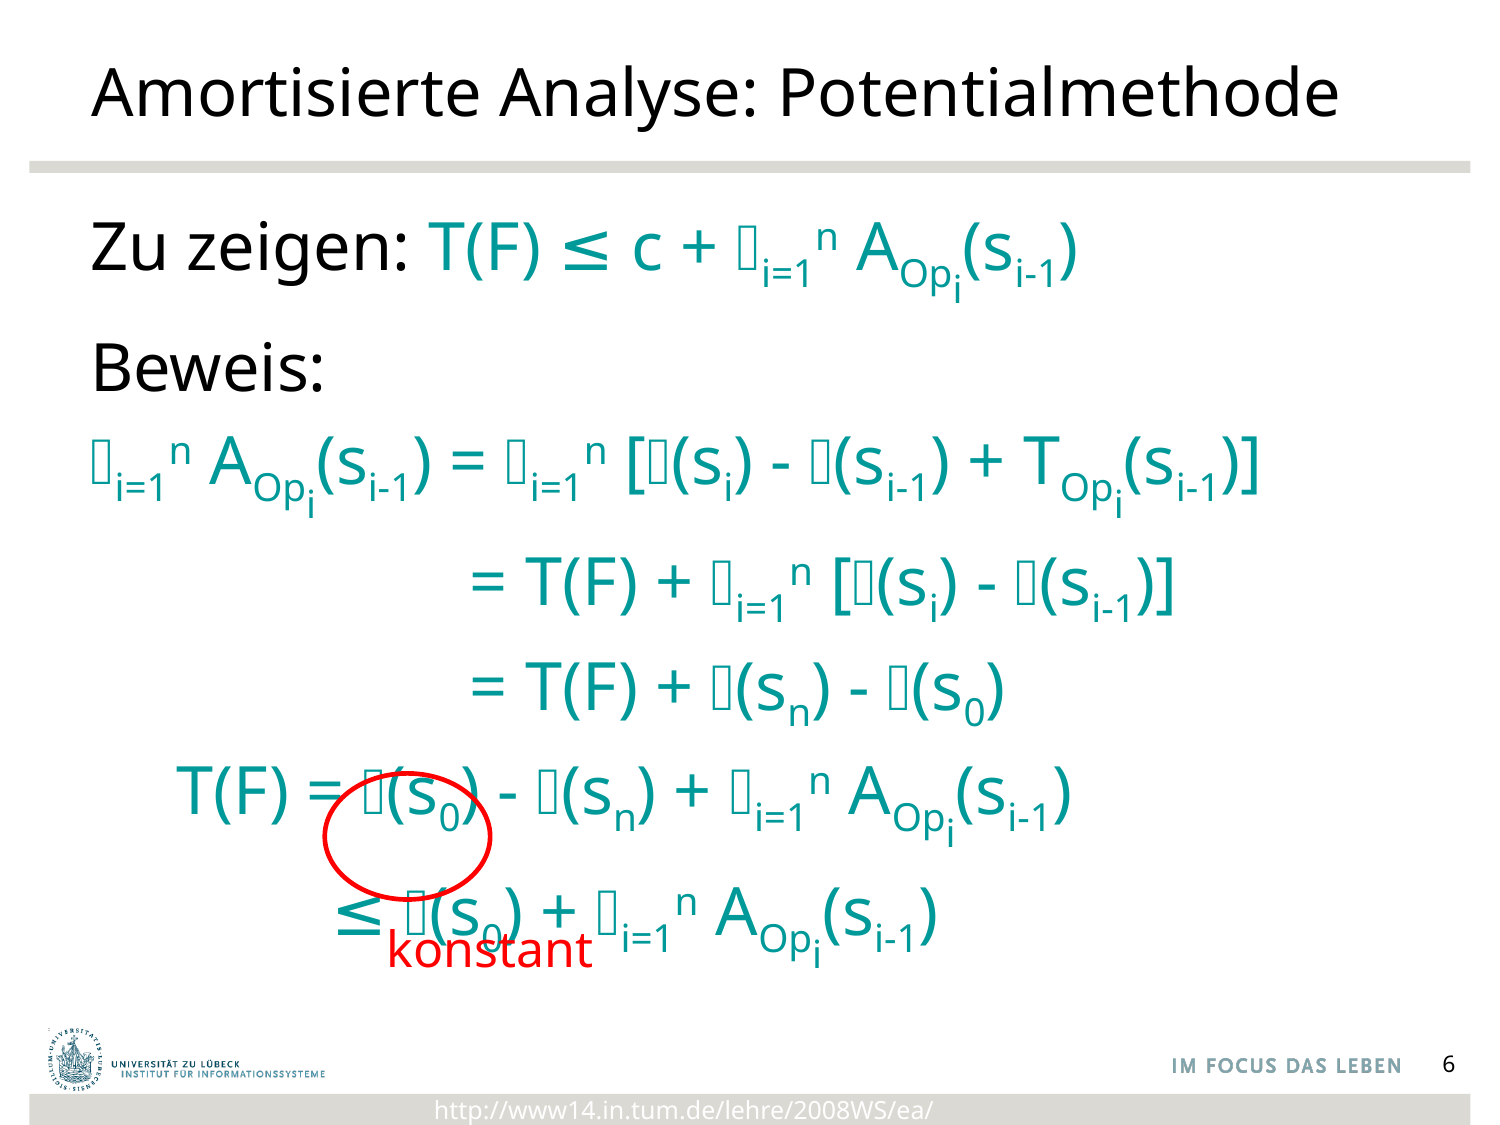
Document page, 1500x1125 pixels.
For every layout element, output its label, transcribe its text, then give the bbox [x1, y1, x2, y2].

text_box [324, 773, 491, 900]
picture [1173, 1058, 1305, 1073]
title Amortisierte Analyse: Potentialmethode [76, 42, 1427, 126]
slide_number 6 [1305, 1050, 1471, 1083]
text_box http://www14.in.tum.de/lehre/2008WS/ea/index.html.de [419, 1087, 1046, 1125]
list Zu zeigen: T(F) ≤ c + 𝛴i=1n AOpi(si-1) Beweis: 𝛴i=1n AOpi(si-1) = 𝛴i=1n [𝜙(si) - 𝜙(si-1) + TOpi(si-1)] = T(F) + 𝛴i=1n [𝜙(si) - 𝜙(si-1)] = T(F) + 𝜙(sn) - 𝜙(s0) T(F) = 𝜙(s0) - 𝜙(sn) + 𝛴i=1n AOpi(si-1) ≤ 𝜙(s0) + 𝛴i=1n AOpi(si-1) [75, 196, 1425, 1012]
text_box konstant [371, 910, 609, 986]
